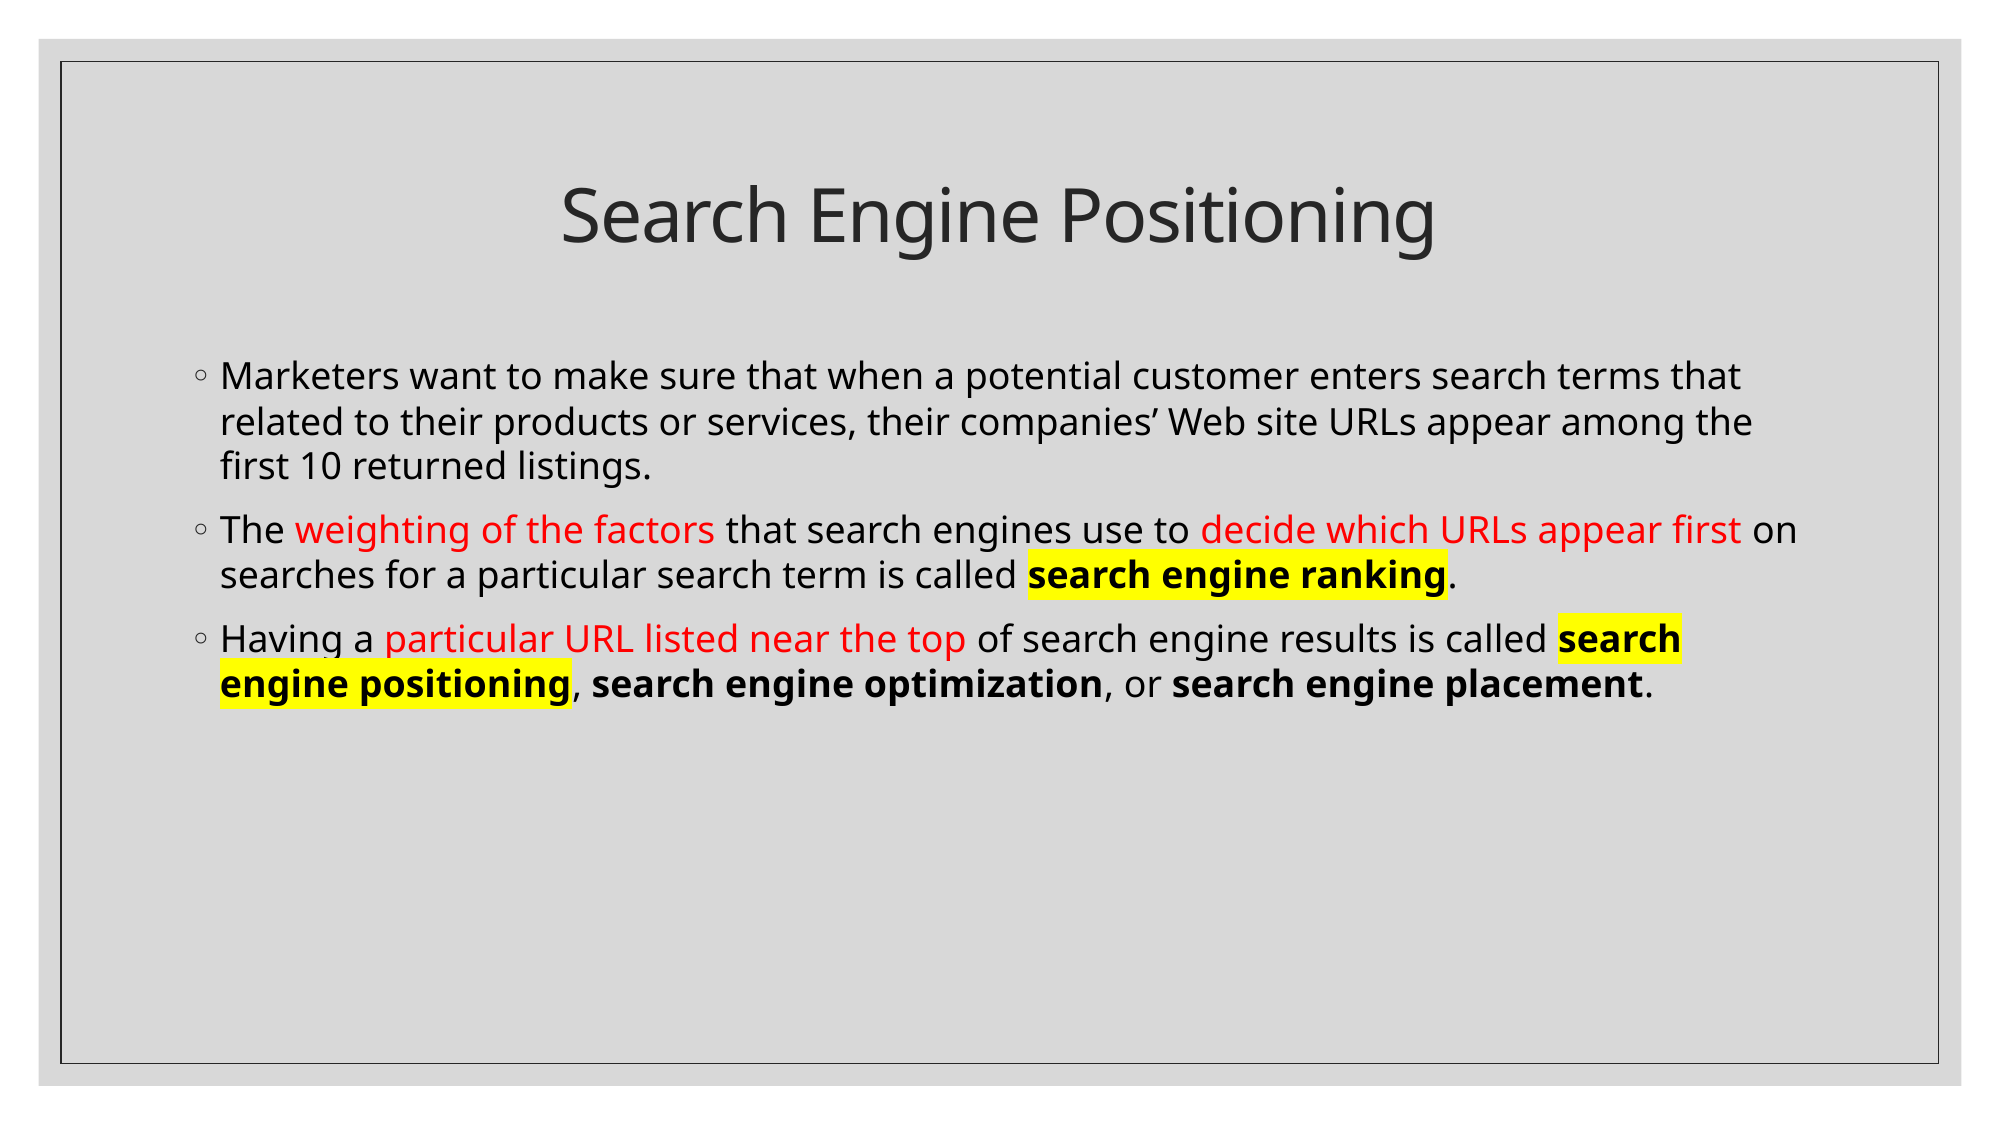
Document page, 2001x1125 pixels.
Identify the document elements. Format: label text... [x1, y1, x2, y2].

title Search Engine Positioning [174, 105, 1825, 331]
list Marketers want to make sure that when a potential customer enters search terms that related to their products or services, their companies’ Web site URLs appear among the first 10 returned listings. The weighting of the factors that search engines use to decide which URLs appear first on searches for a particular search term is called search engine ranking. Having a particular URL listed near the top of search engine results is called search engine positioning, search engine optimization, or search engine placement. [174, 345, 1825, 977]
